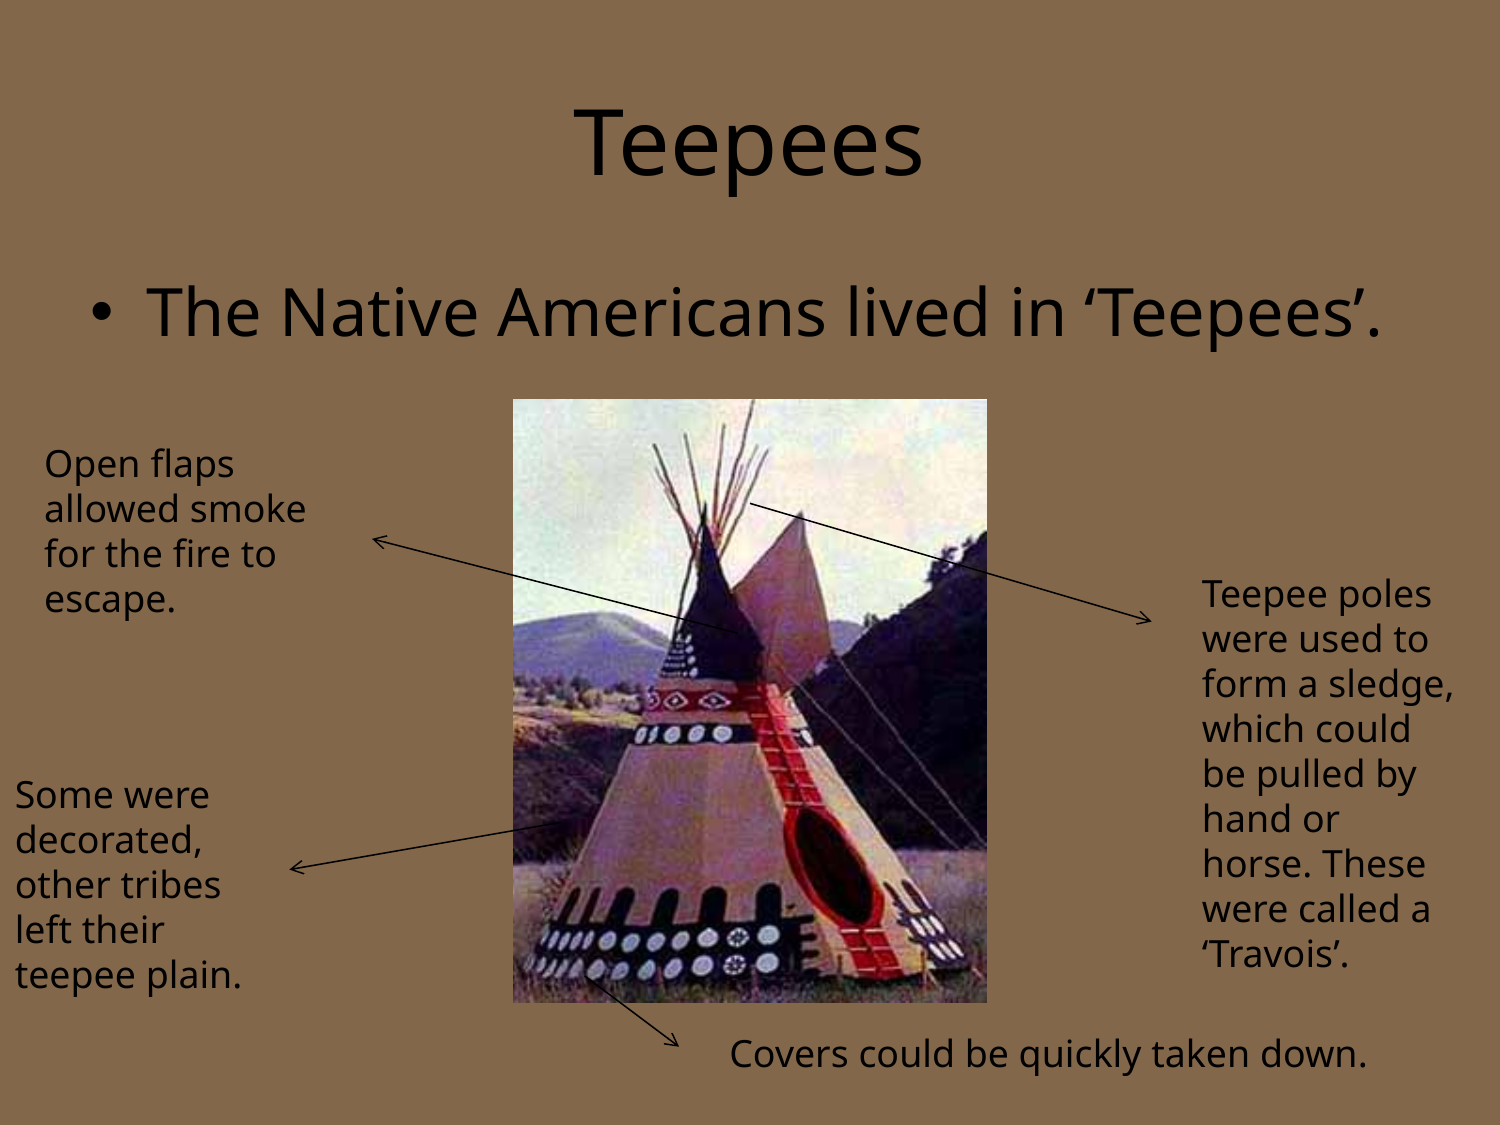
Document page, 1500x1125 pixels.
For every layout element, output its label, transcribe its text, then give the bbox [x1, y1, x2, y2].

text_box Covers could be quickly taken down. [714, 1023, 1447, 1083]
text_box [749, 503, 1152, 622]
picture [513, 398, 987, 1004]
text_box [371, 538, 739, 634]
title Teepees [75, 45, 1425, 233]
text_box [289, 822, 562, 870]
text_box Some were decorated, other tribes left their teepee plain. [0, 763, 290, 1003]
text_box Teepee poles were used to form a sledge, which could be pulled by hand or horse. These were called a ‘Travois’. [1187, 562, 1471, 983]
list The Native Americans lived in ‘Teepees’. [75, 262, 1425, 1005]
text_box Open flaps allowed smoke for the fire to escape. [29, 432, 337, 628]
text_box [584, 975, 680, 1047]
